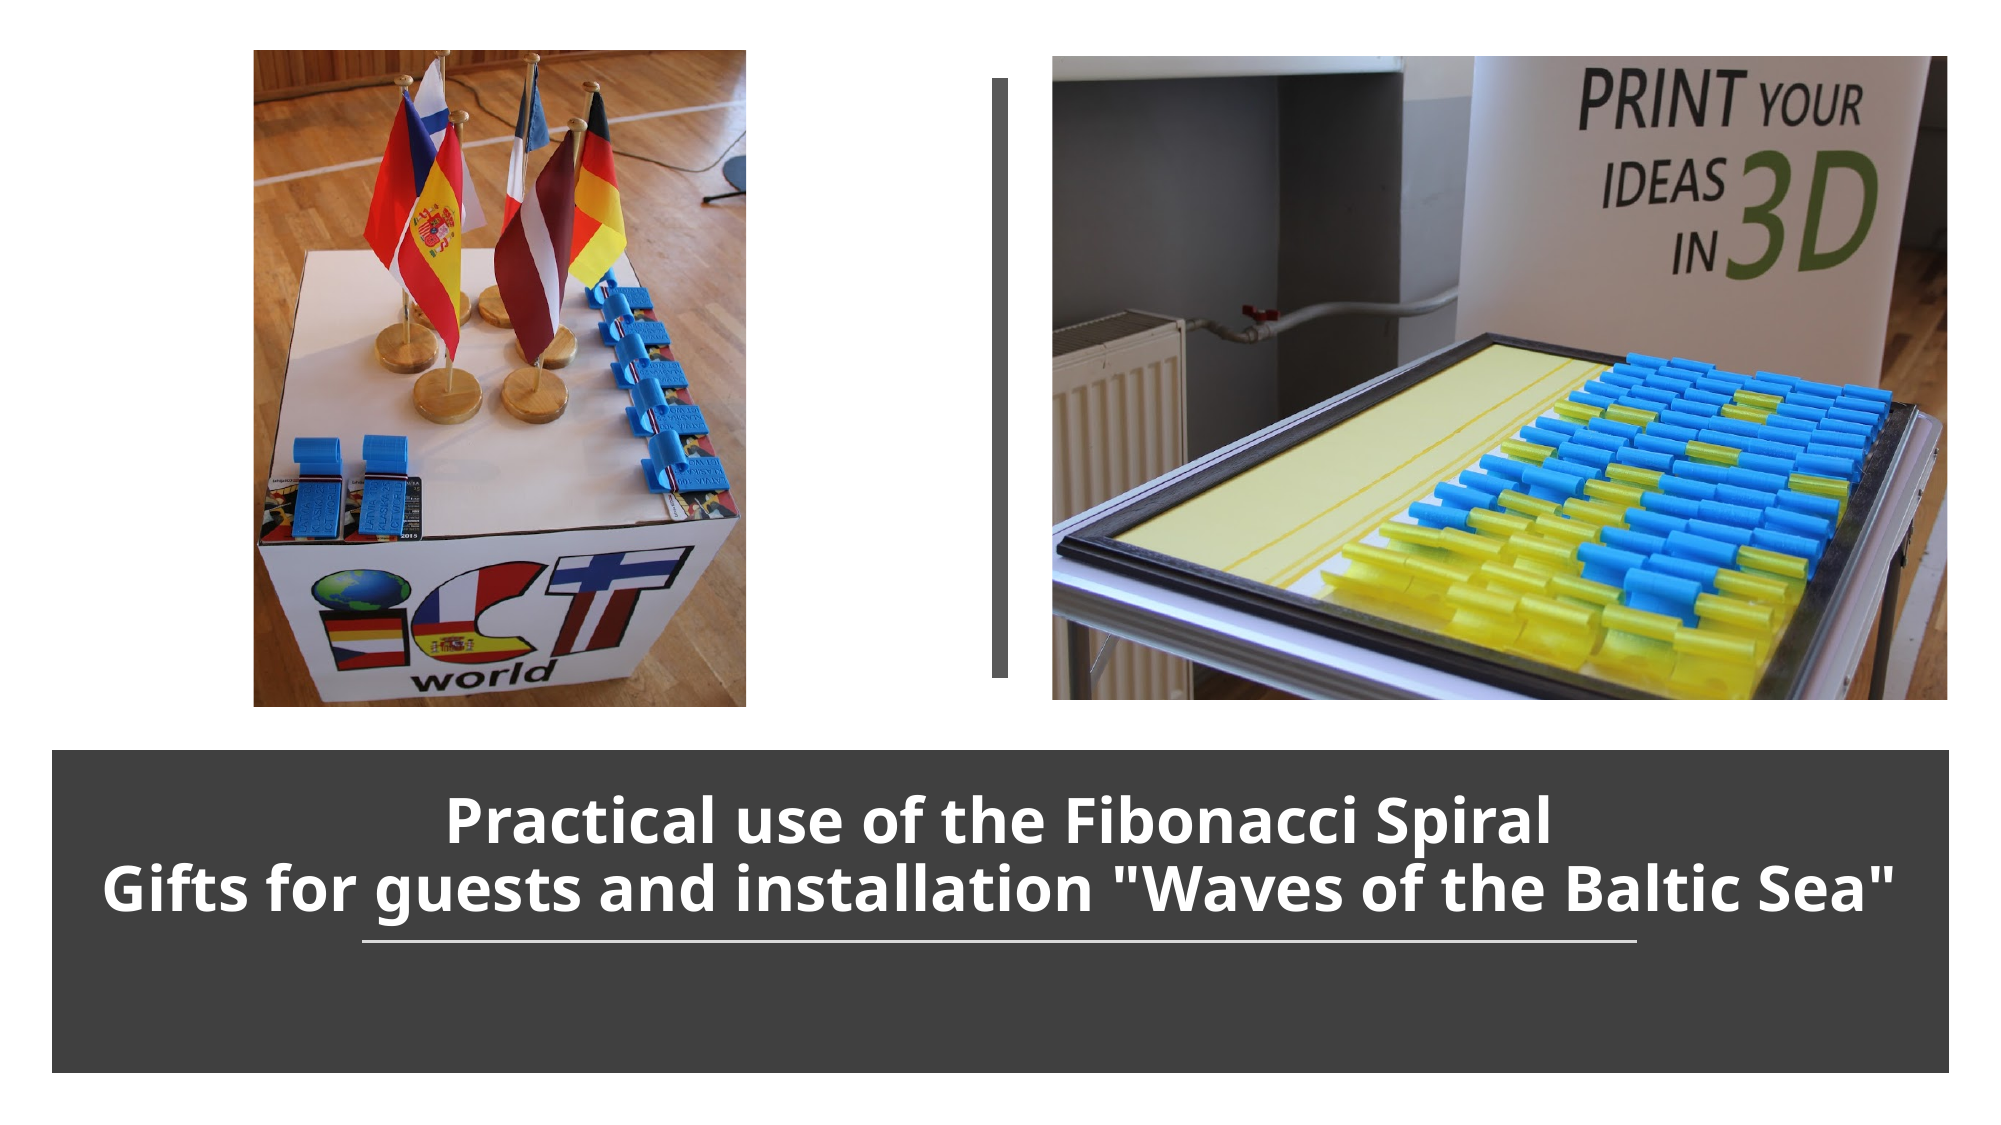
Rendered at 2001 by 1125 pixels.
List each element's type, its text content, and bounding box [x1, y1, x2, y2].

picture [253, 50, 747, 707]
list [1052, 56, 1948, 701]
text_box [61, 759, 1939, 1064]
title Practical use of the Fibonacci Spiral Gifts for guests and installation "Waves of the Baltic Sea" [86, 780, 1914, 933]
